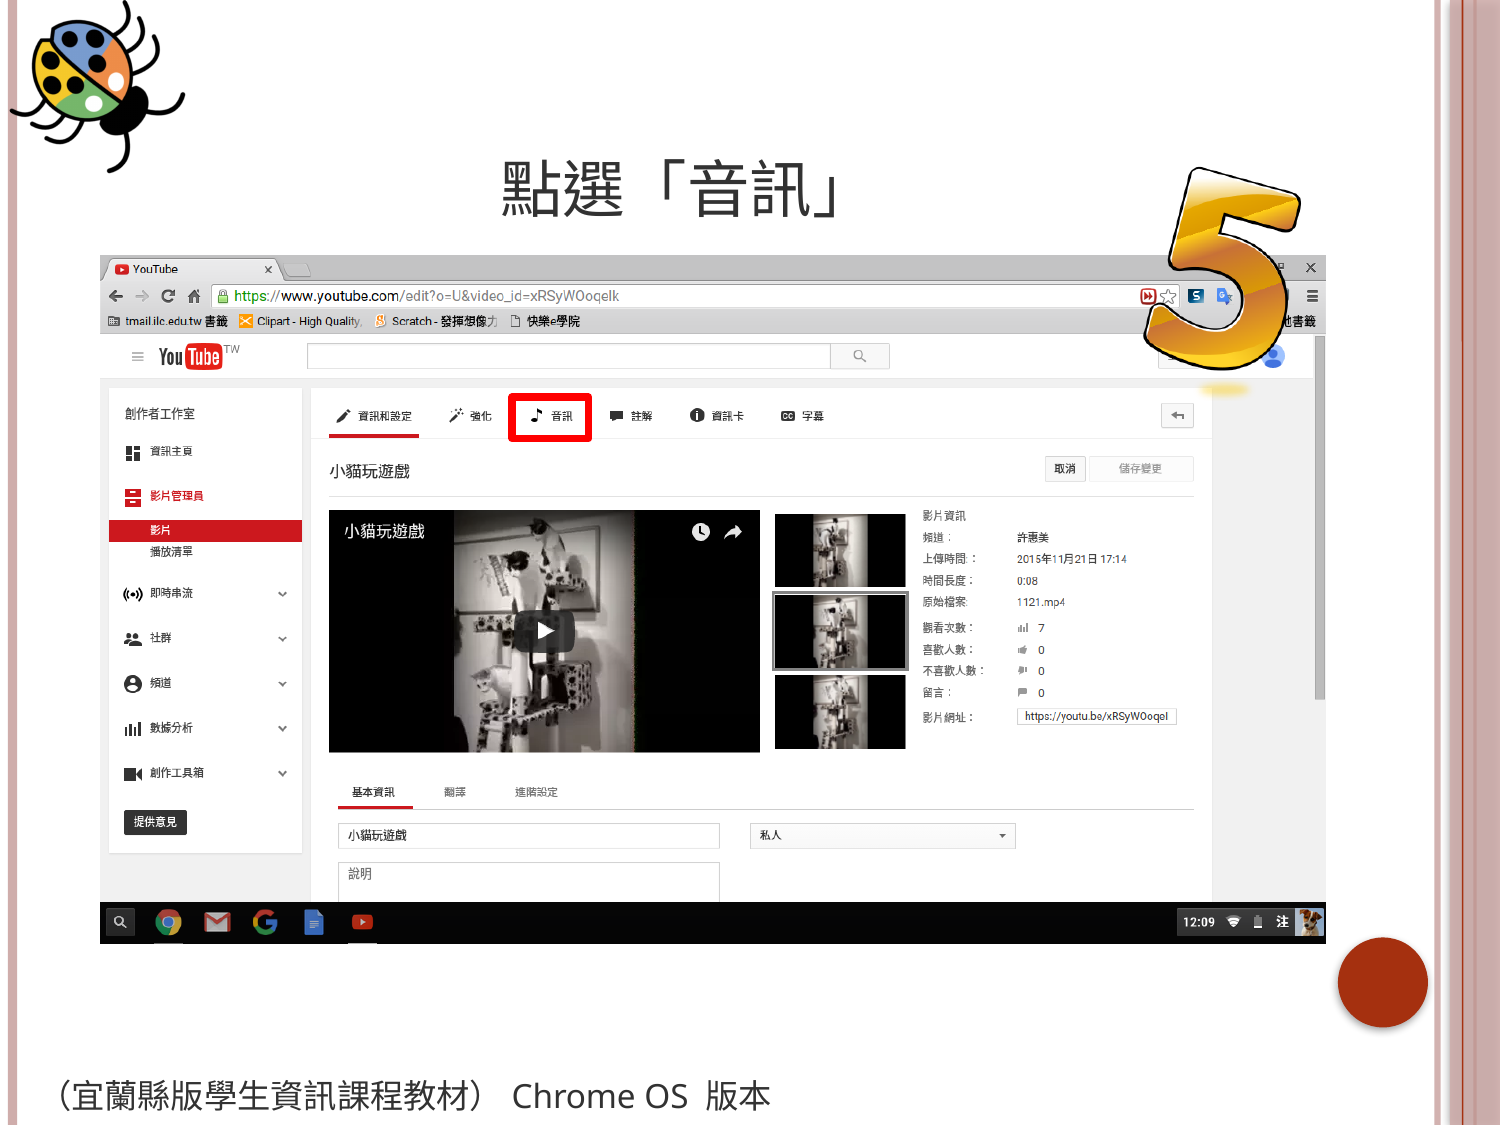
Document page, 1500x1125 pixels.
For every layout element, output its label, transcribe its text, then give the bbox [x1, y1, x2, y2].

picture [1100, 163, 1339, 401]
footer （宜蘭縣版學生資訊課程教材）Chrome OS 版本 [23, 1065, 809, 1125]
title 點選「音訊」 [75, 45, 1300, 233]
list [99, 254, 1326, 945]
picture [0, 0, 169, 176]
